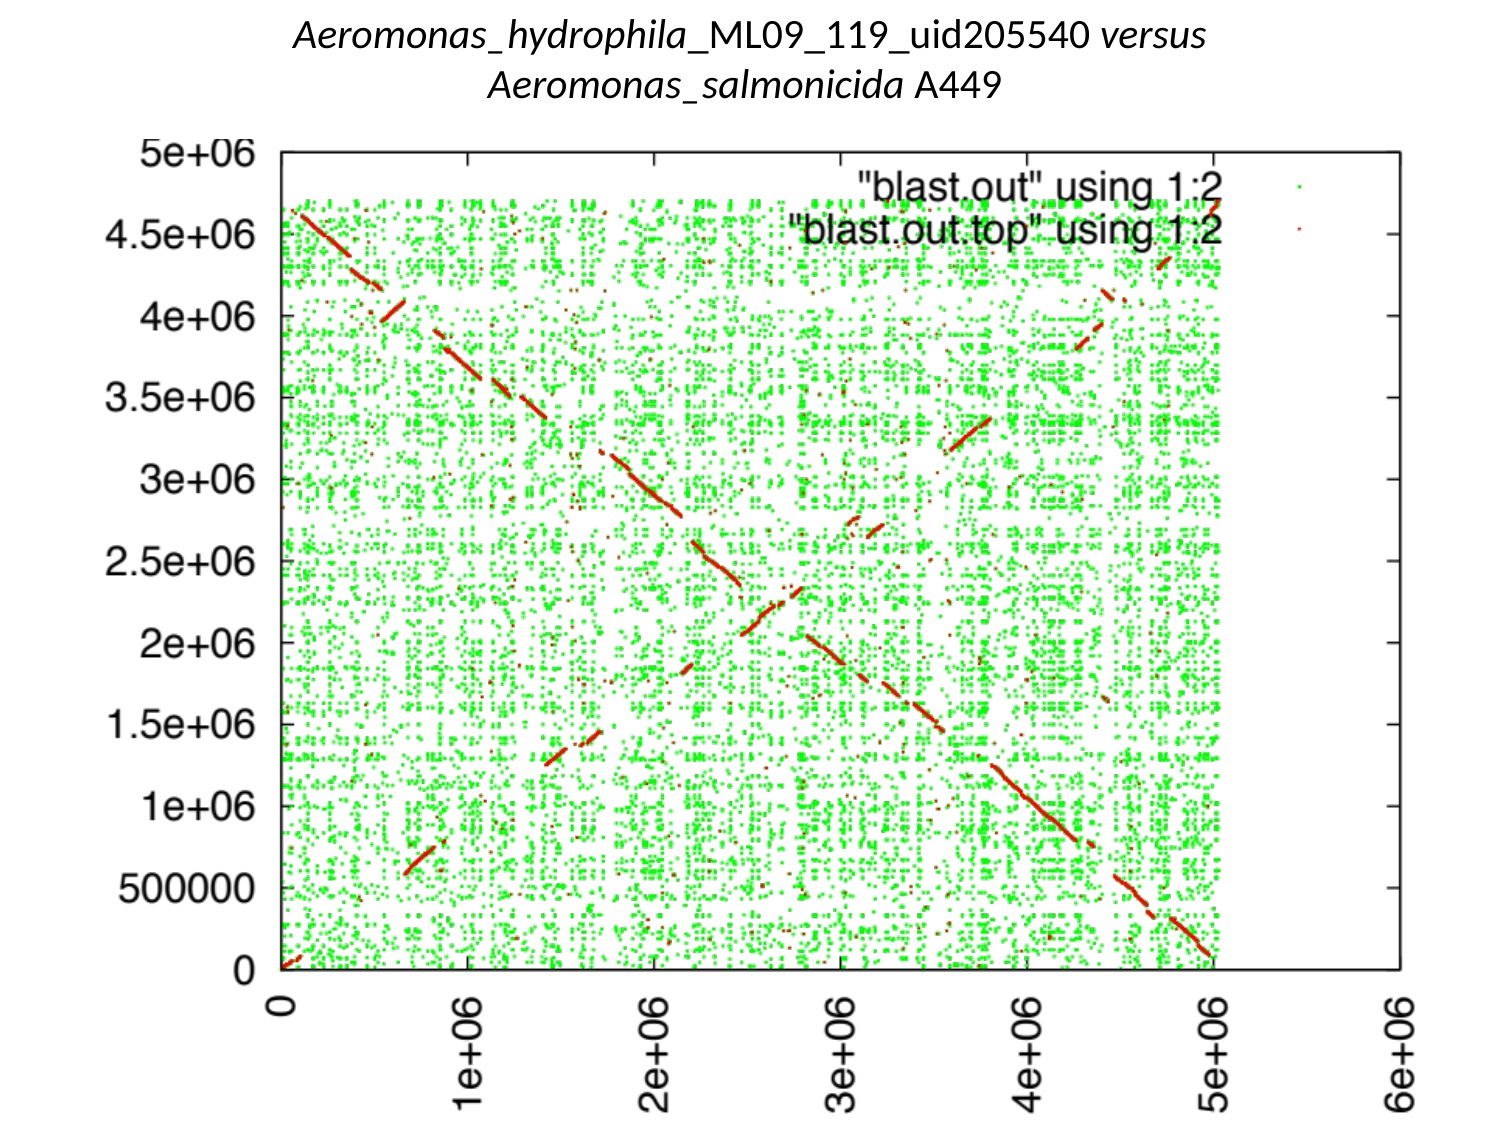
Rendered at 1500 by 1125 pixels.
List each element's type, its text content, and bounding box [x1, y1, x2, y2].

title Aeromonas_hydrophila_ML09_119_uid205540 versus Aeromonas_salmonicida A449 [75, 9, 1425, 105]
picture [74, 139, 1500, 1125]
